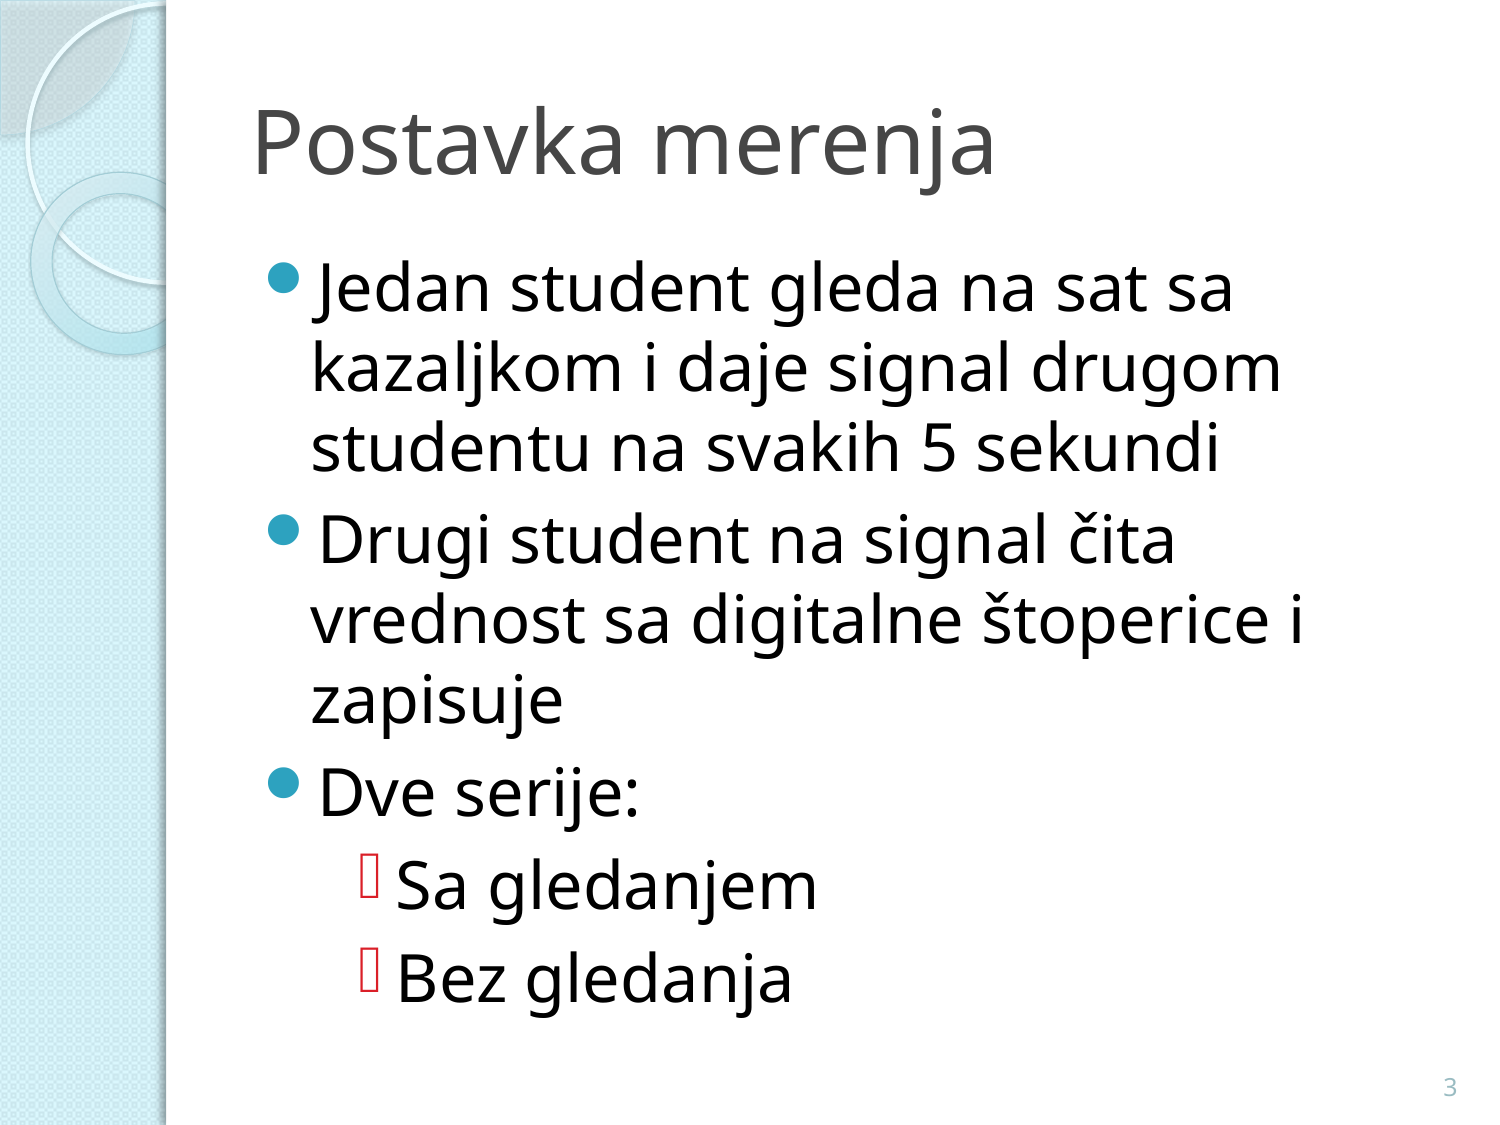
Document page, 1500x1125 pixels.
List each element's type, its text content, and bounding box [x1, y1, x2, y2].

list Jedan student gleda na sat sa kazaljkom i daje signal drugom studentu na svakih 5 sekundi Drugi student na signal čita vrednost sa digitalne štoperice i zapisuje Dve serije: Sa gledanjem Bez gledanja [235, 237, 1466, 1025]
title Postavka merenja [235, 45, 1466, 233]
slide_number 3 [1413, 1034, 1488, 1113]
